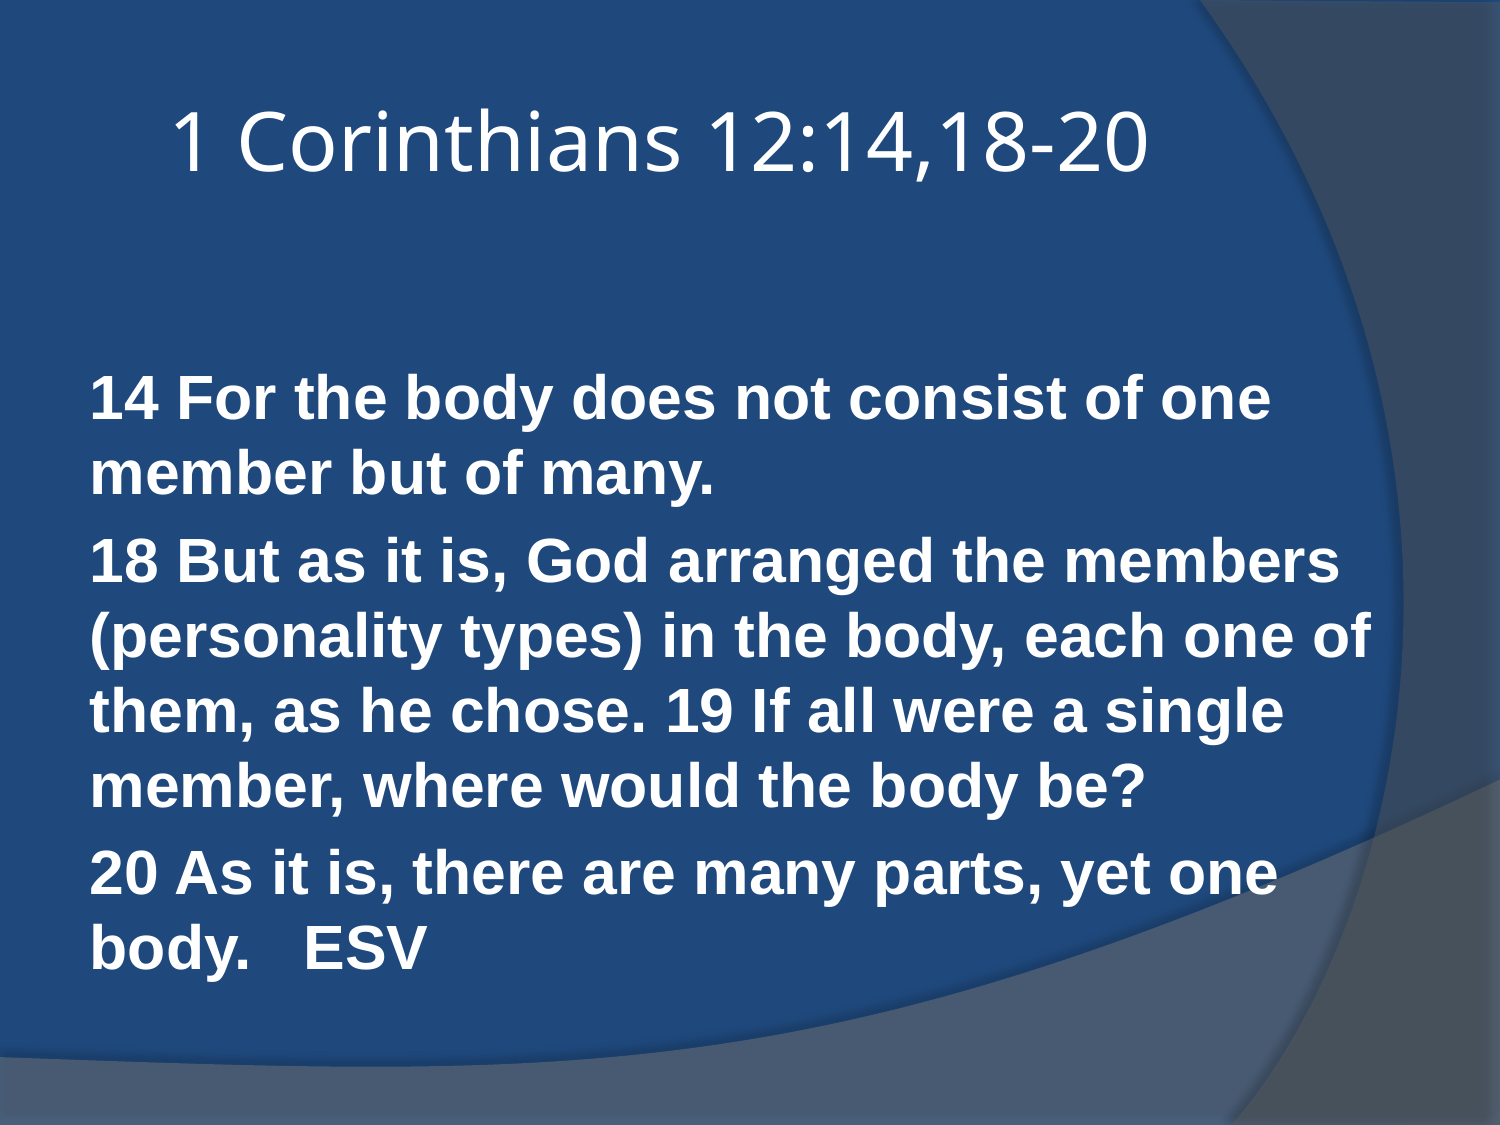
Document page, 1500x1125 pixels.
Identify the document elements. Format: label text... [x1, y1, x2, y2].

title 1 Corinthians 12:14,18-20 [75, 45, 1300, 233]
list 14 For the body does not consist of one member but of many. 18 But as it is, God arranged the members (personality types) in the body, each one of them, as he chose. 19 If all were a single member, where would the body be? 20 As it is, there are many parts, yet one body. ESV [75, 262, 1450, 1005]
